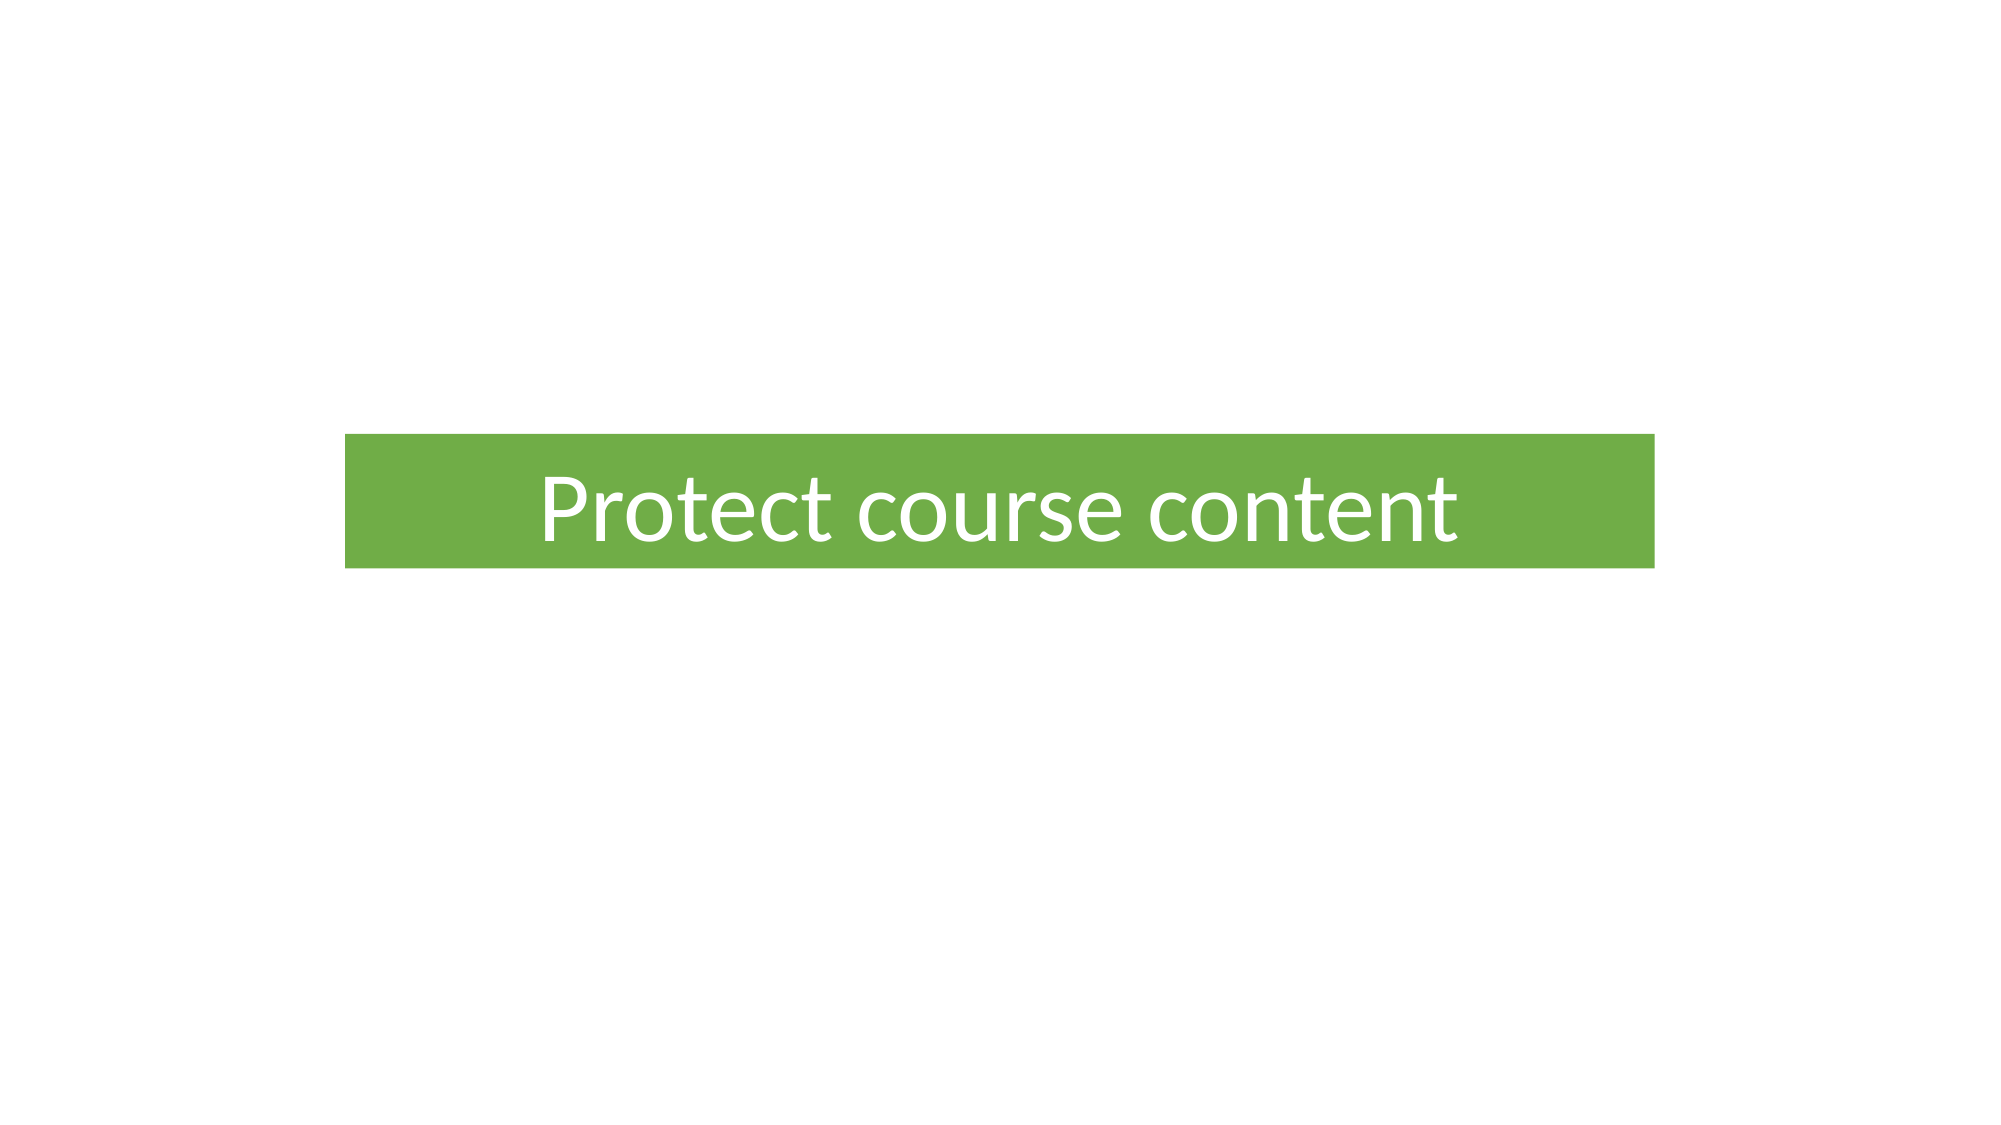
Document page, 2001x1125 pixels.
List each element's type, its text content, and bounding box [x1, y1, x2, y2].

text_box Protect course content [345, 433, 1655, 569]
